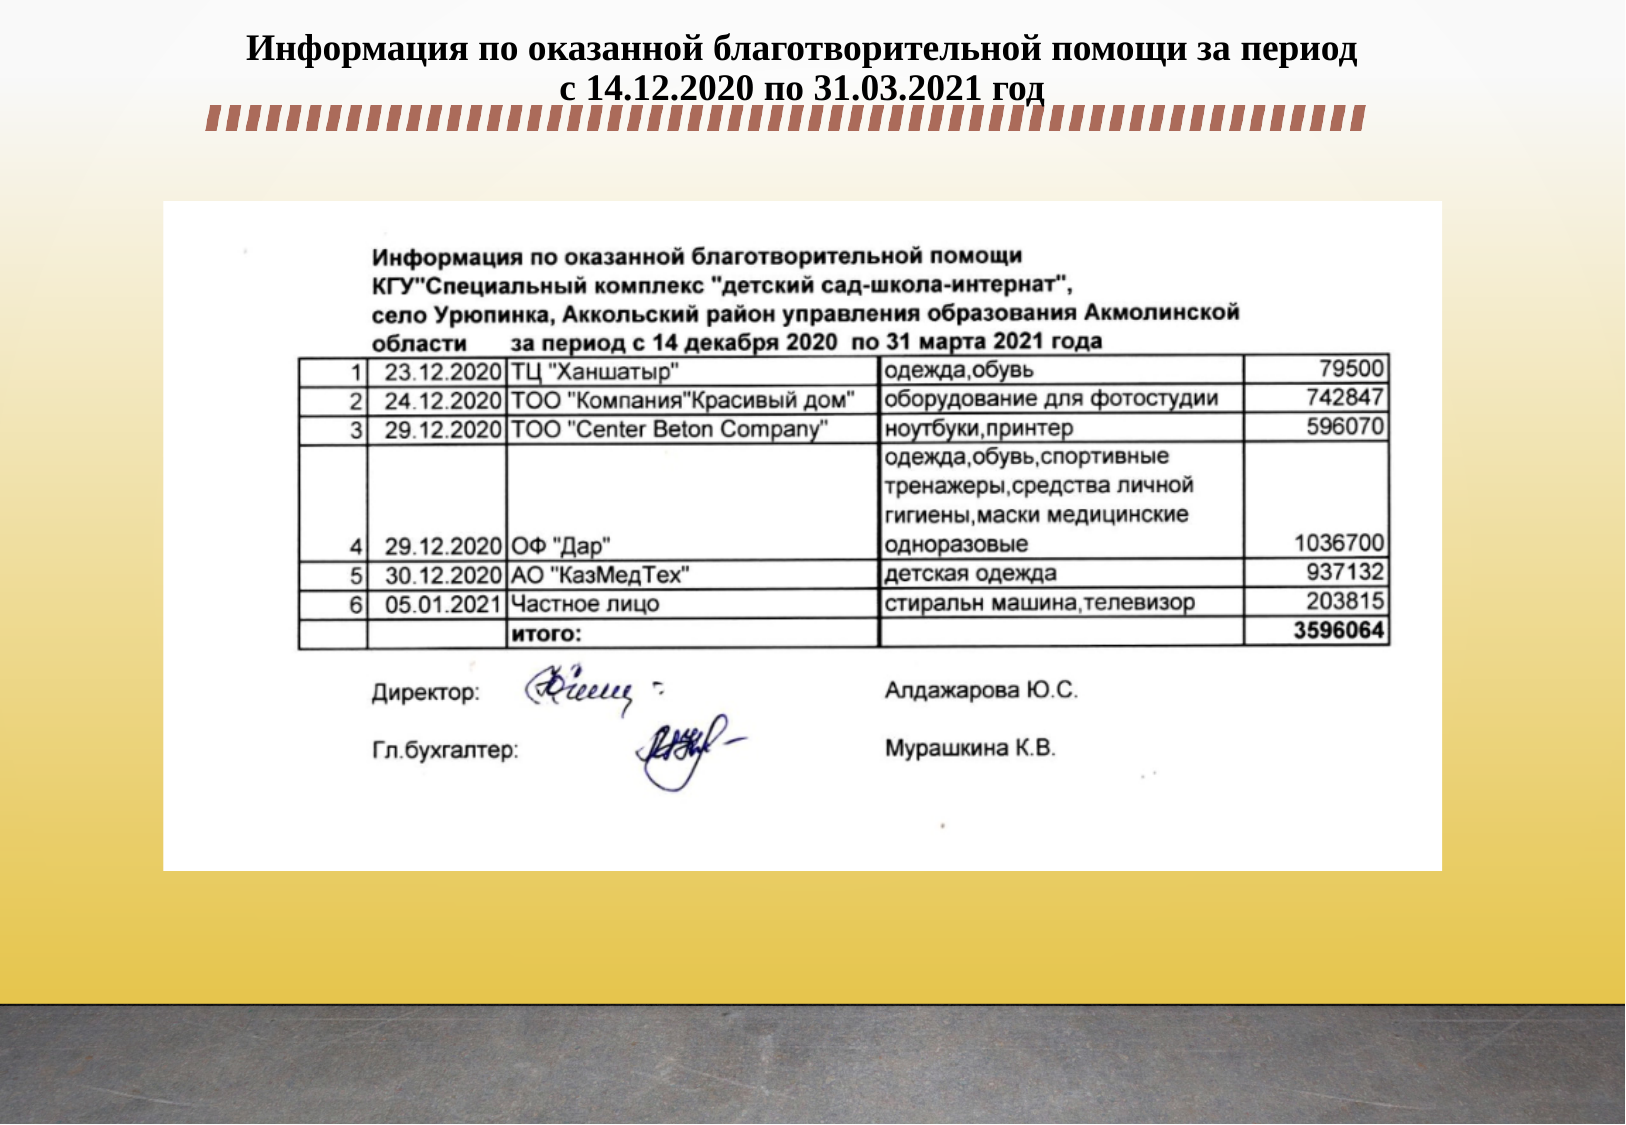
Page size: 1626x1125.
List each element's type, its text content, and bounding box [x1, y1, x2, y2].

title Информация по оказанной благотворительной помощи за период с 14.12.2020 по 31.03.2021 год [218, 20, 467, 119]
title Информация по оказанной благотворительной помощи за период с 14.12.2020 по 31.03.2021 год [1137, 20, 1387, 119]
picture [0, 0, 1625, 1125]
